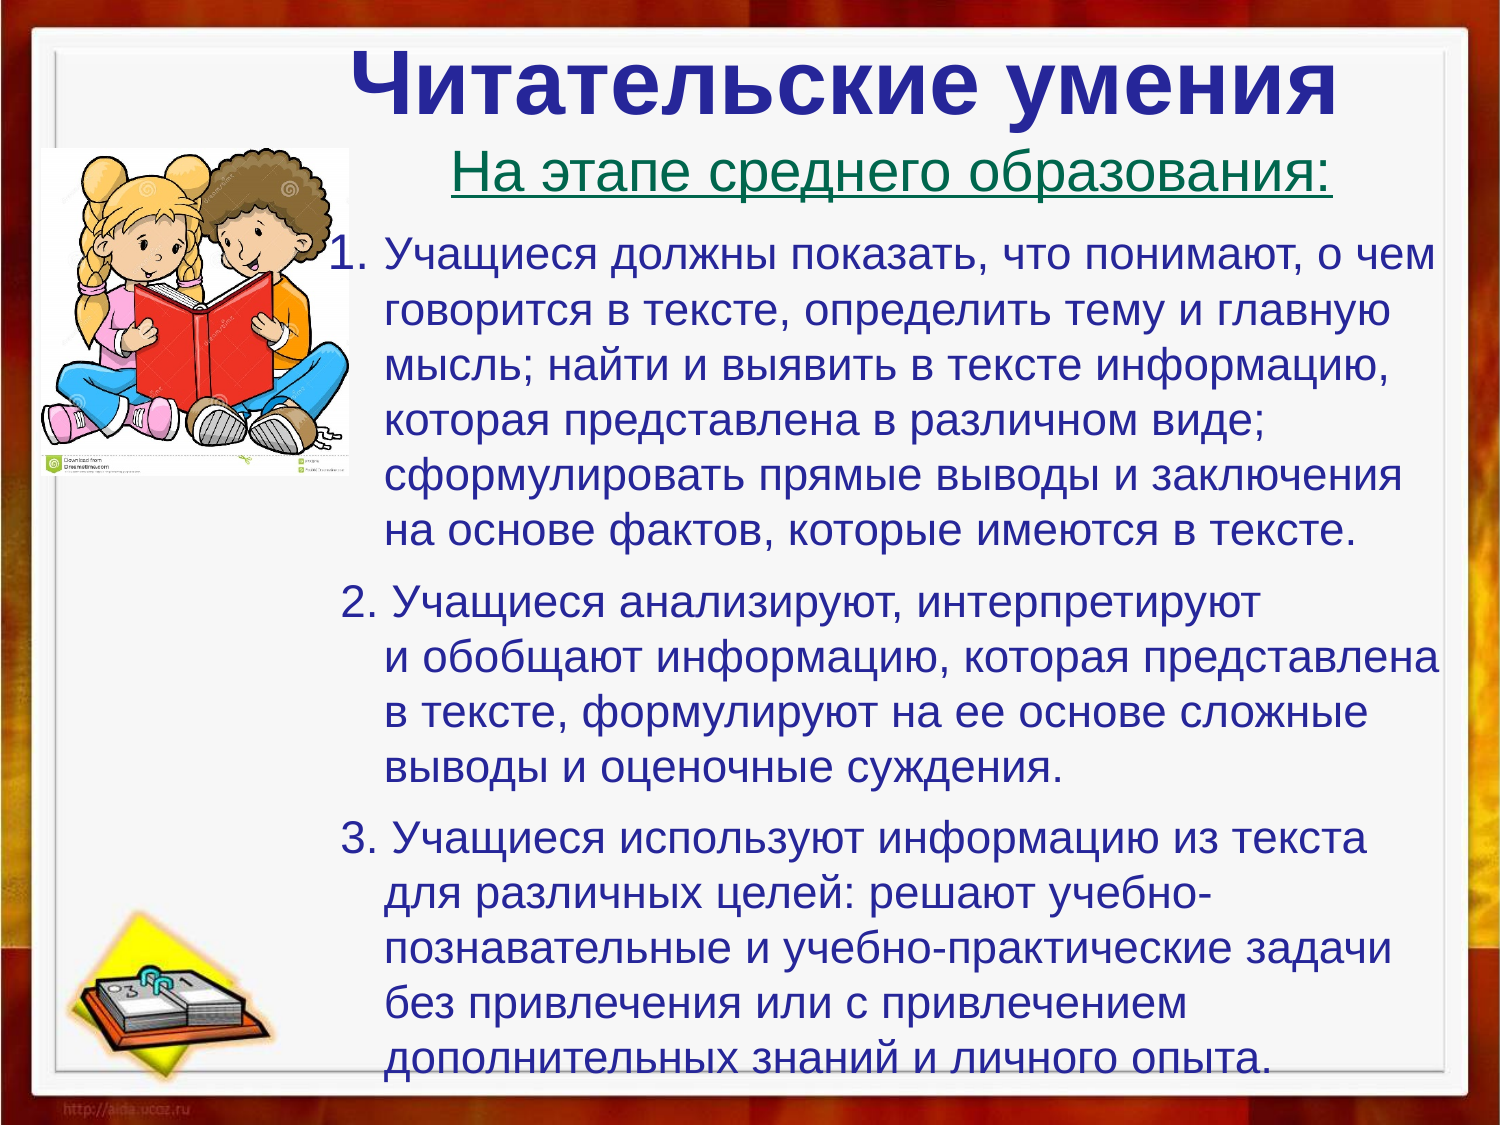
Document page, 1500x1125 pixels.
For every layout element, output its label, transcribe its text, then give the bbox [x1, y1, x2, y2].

picture [0, 0, 1500, 1125]
title Читательские умения [182, 0, 1500, 196]
list На этапе среднего образования: 1. Учащиеся должны показать, что понимают, о чем говорится в тексте, определить тему и главную мысль; найти и выявить в тексте информацию, которая представлена в различном виде; сформулировать прямые выводы и заключения на основе фактов, которые имеются в тексте. 2. Учащиеся анализируют, интерпретируют и обобщают информацию, которая представлена в тексте, формулируют на ее основе сложные выводы и оценочные суждения. 3. Учащиеся используют информацию из текста для различных целей: решают учебно-познавательные и учебно-практические задачи без привлечения или с привлечением дополнительных знаний и личного опыта. [312, 125, 1471, 868]
